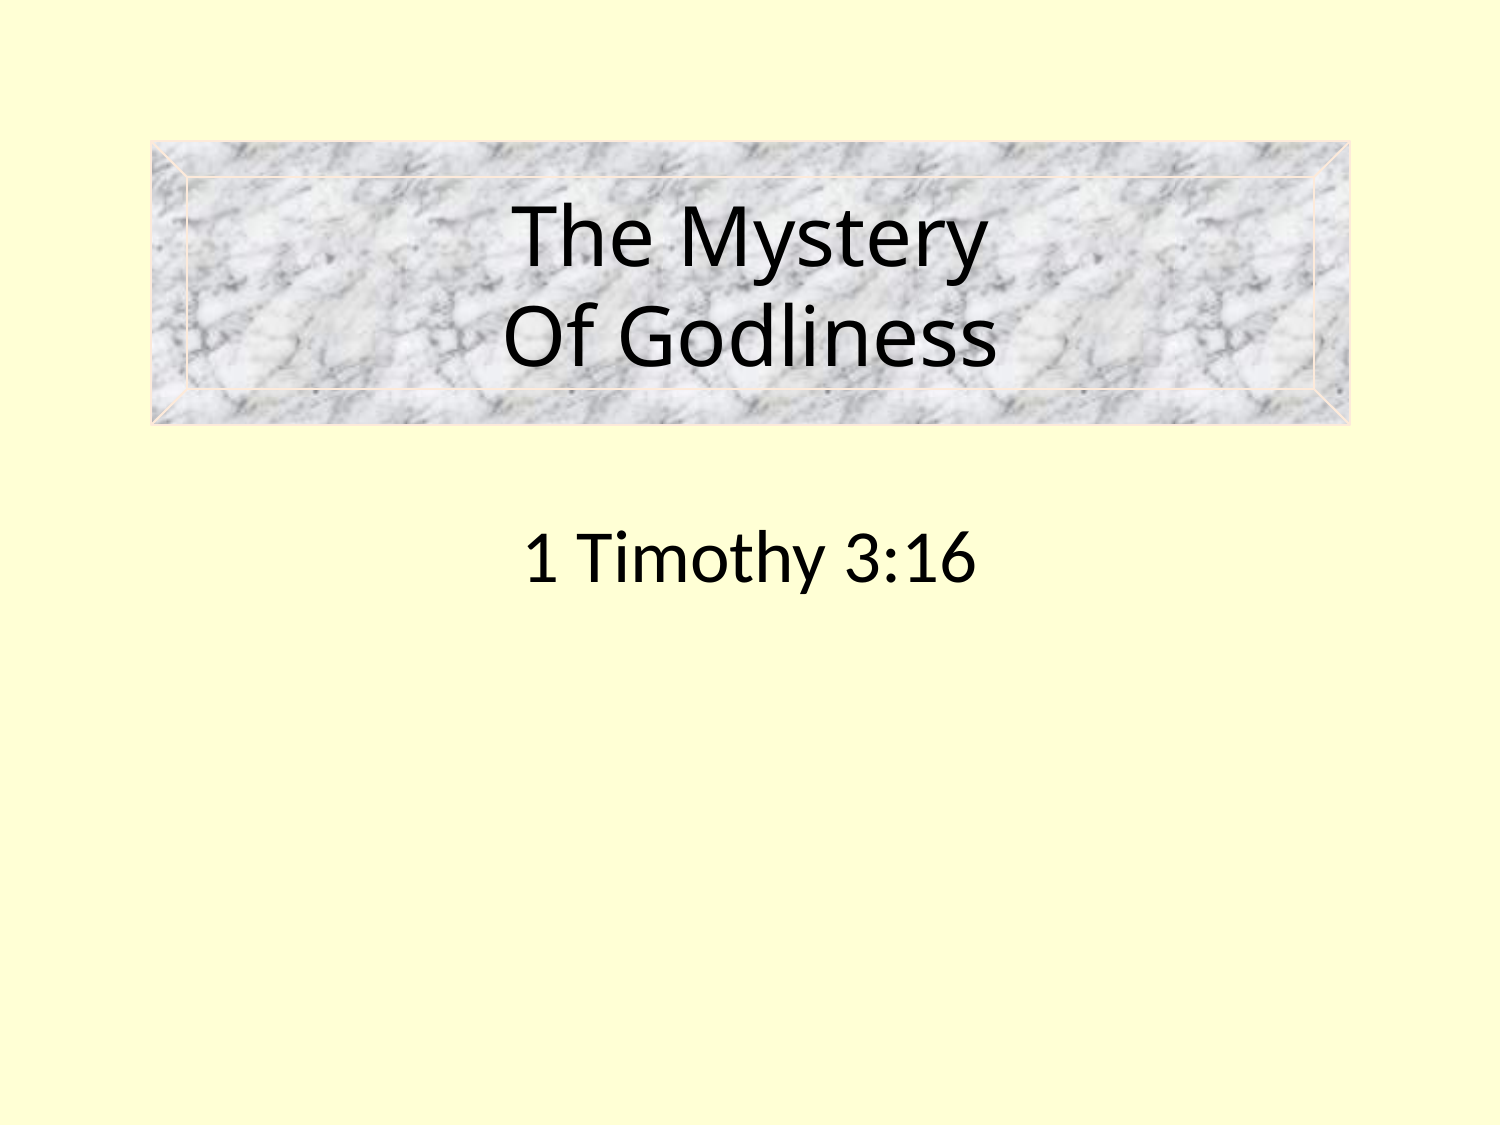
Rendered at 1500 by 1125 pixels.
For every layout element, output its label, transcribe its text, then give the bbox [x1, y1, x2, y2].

subtitle 1 Timothy 3:16 [225, 500, 1275, 638]
text_box The Mystery Of Godliness [149, 139, 1352, 427]
